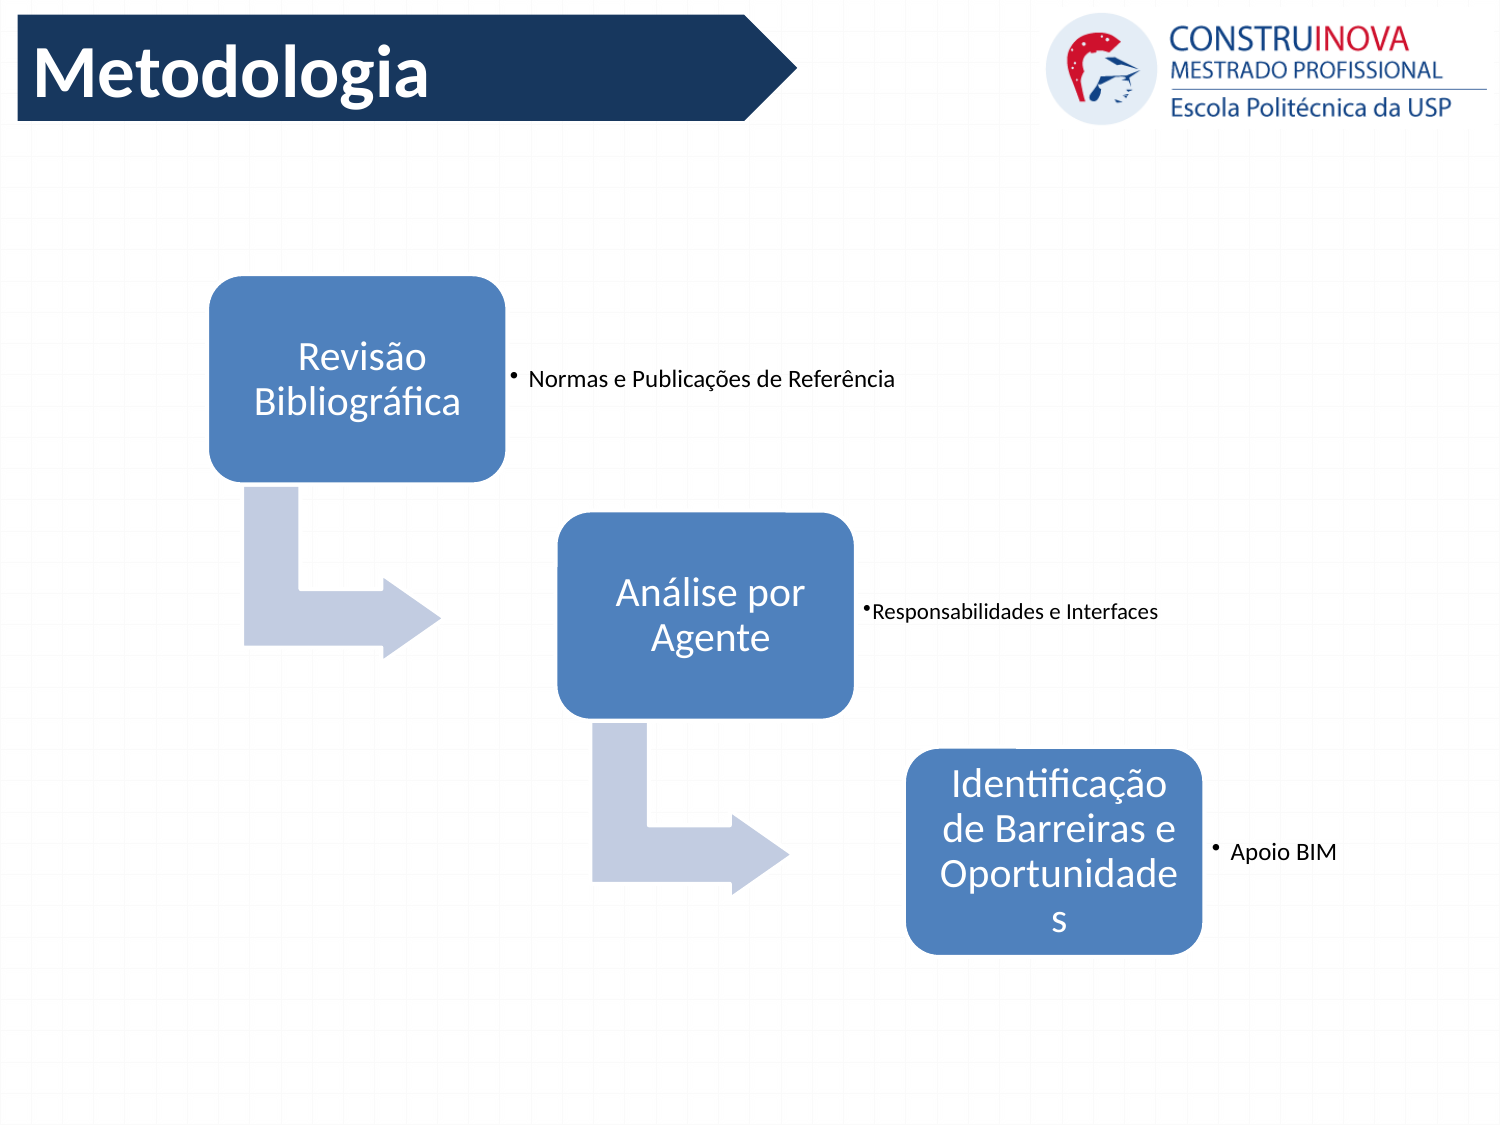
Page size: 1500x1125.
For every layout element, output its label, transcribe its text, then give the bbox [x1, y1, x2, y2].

text_box Metodologia [15, 12, 800, 124]
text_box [206, 207, 1424, 1024]
picture [1039, 7, 1495, 129]
